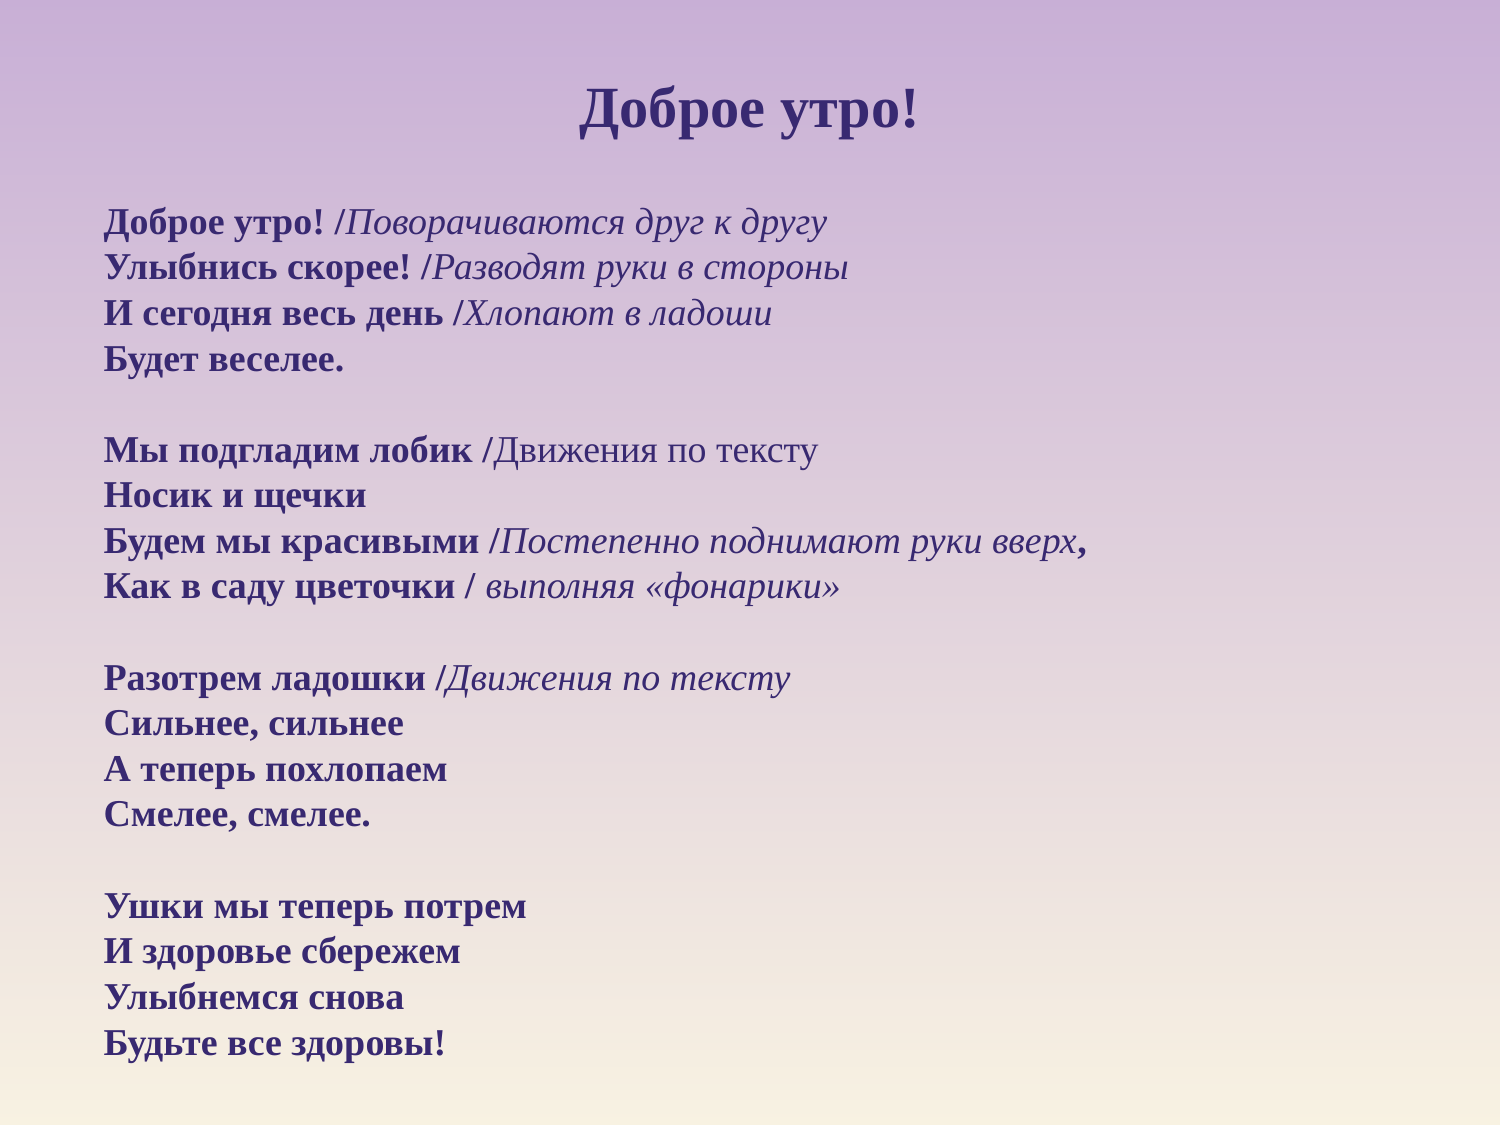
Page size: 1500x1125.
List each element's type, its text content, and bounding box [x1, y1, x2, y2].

list Доброе утро! /Поворачиваются друг к другу Улыбнись скорее! /Разводят руки в стороны И сегодня весь день /Хлопают в ладоши Будет веселее. Мы подгладим лобик /Движения по тексту Носик и щечки Будем мы красивыми /Постепенно поднимают руки вверх, Как в саду цветочки / выполняя «фонарики» Разотрем ладошки /Движения по тексту Сильнее, сильнее А теперь похлопаем Смелее, смелее. Ушки мы теперь потрем И здоровье сбережем Улыбнемся снова Будьте все здоровы! [88, 90, 1471, 1083]
title Доброе утро! [75, 45, 1425, 233]
